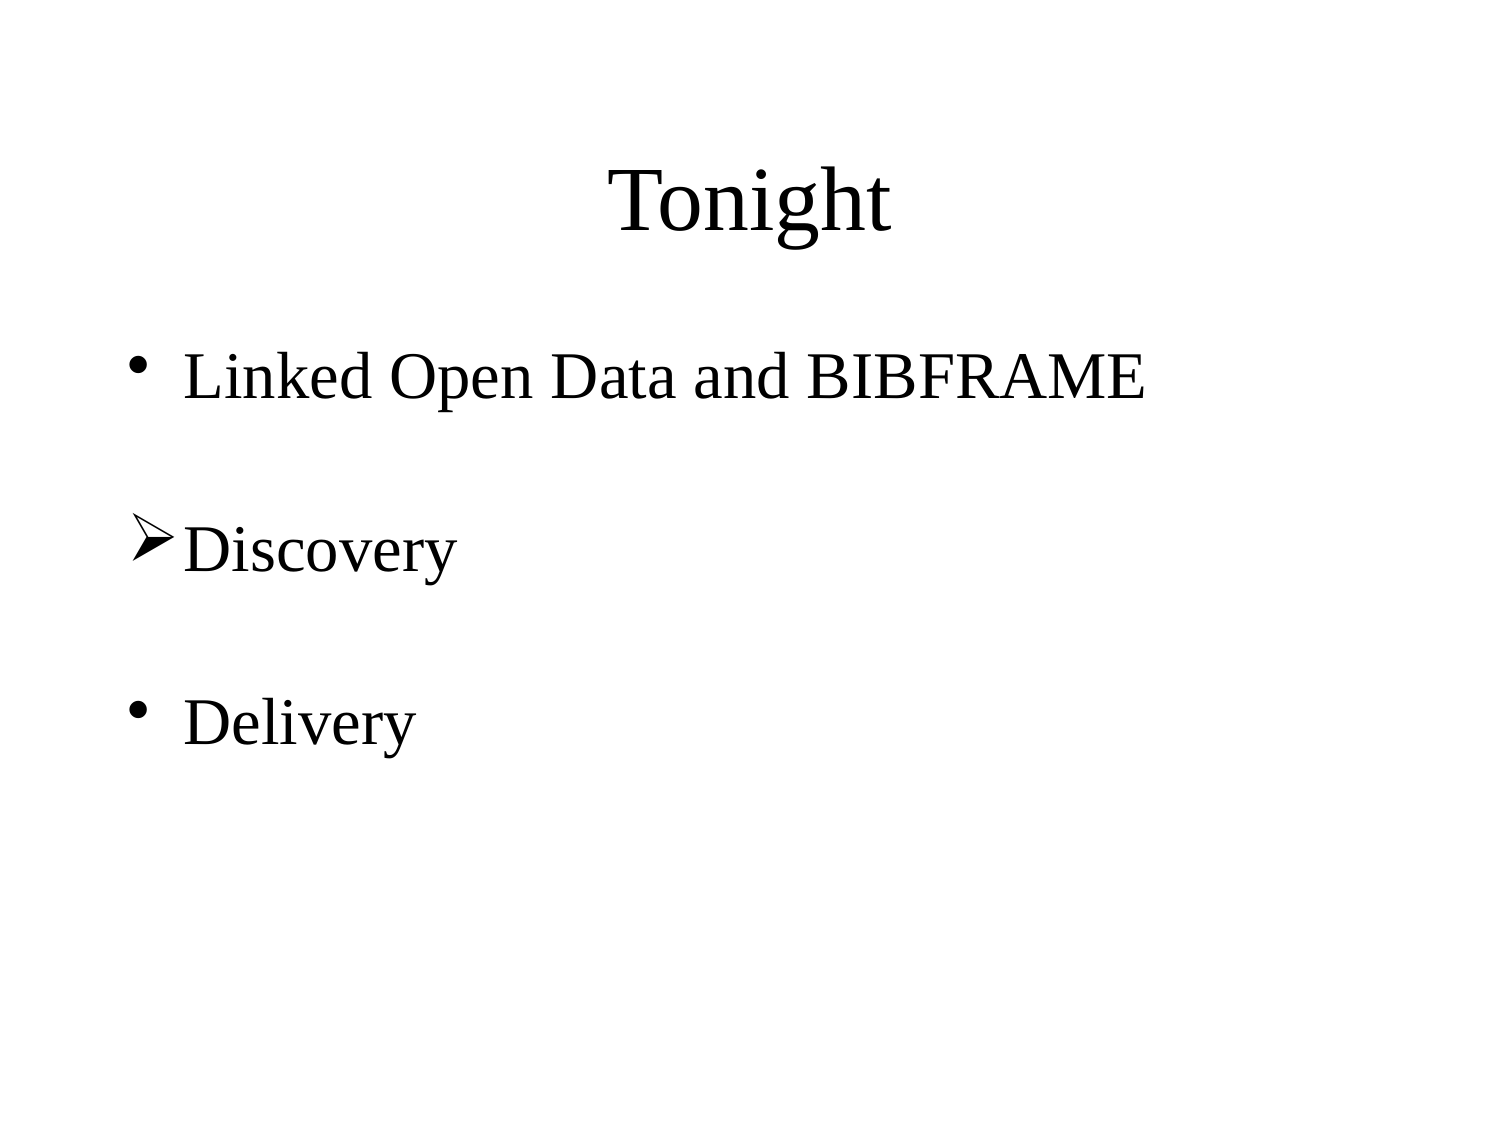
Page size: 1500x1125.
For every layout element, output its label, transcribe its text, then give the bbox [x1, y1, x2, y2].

title Tonight [111, 99, 1388, 288]
list Linked Open Data and BIBFRAME Discovery Delivery [111, 324, 1388, 1001]
